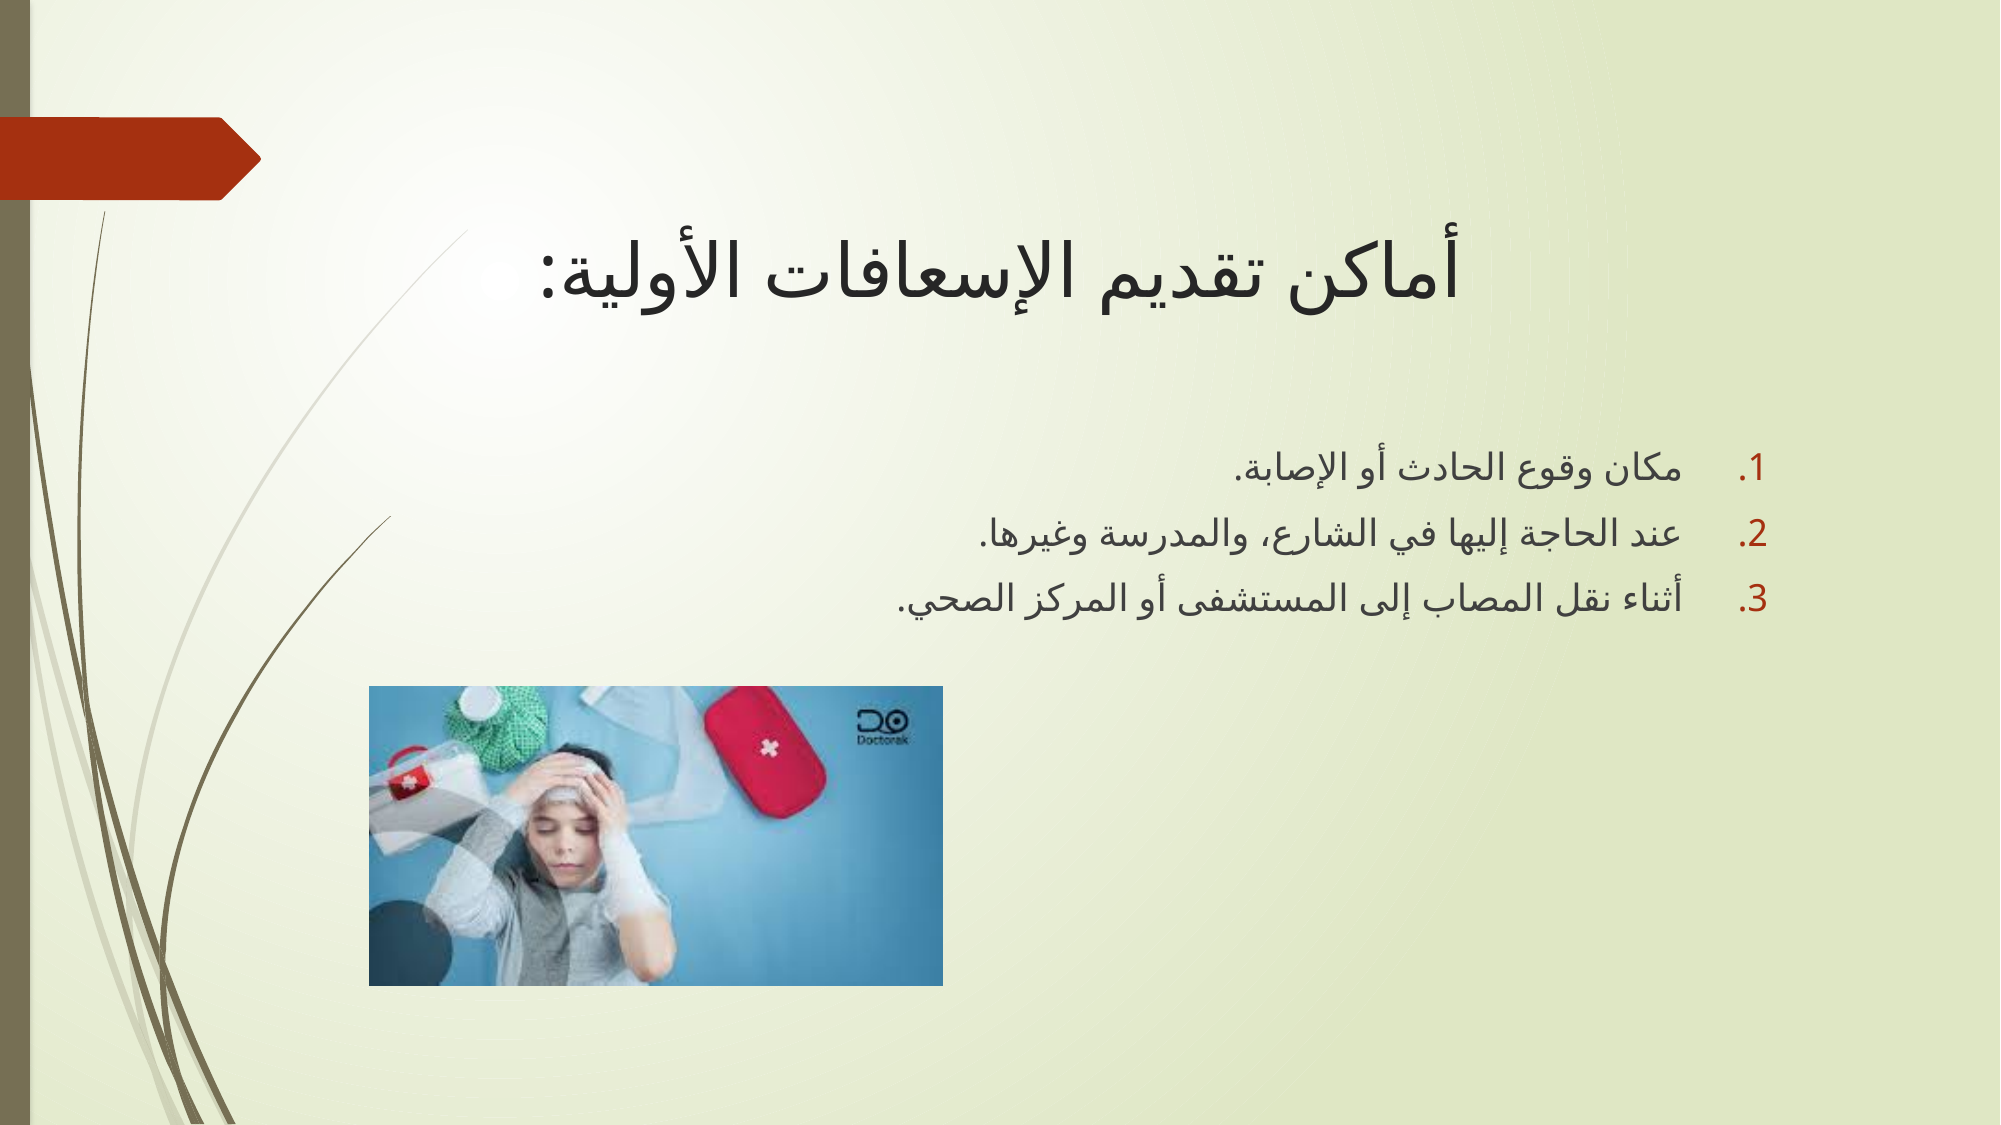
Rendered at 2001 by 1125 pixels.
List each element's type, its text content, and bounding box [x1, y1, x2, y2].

picture [369, 686, 943, 986]
title أماكن تقديم الإسعافات الأولية: [137, 215, 1863, 469]
list مكان وقوع الحادث أو الإصابة. عند الحاجة إليها في الشارع، والمدرسة وغيرها. أثناء نقل المصاب إلى المستشفى أو المركز الصحي. [137, 435, 1784, 875]
